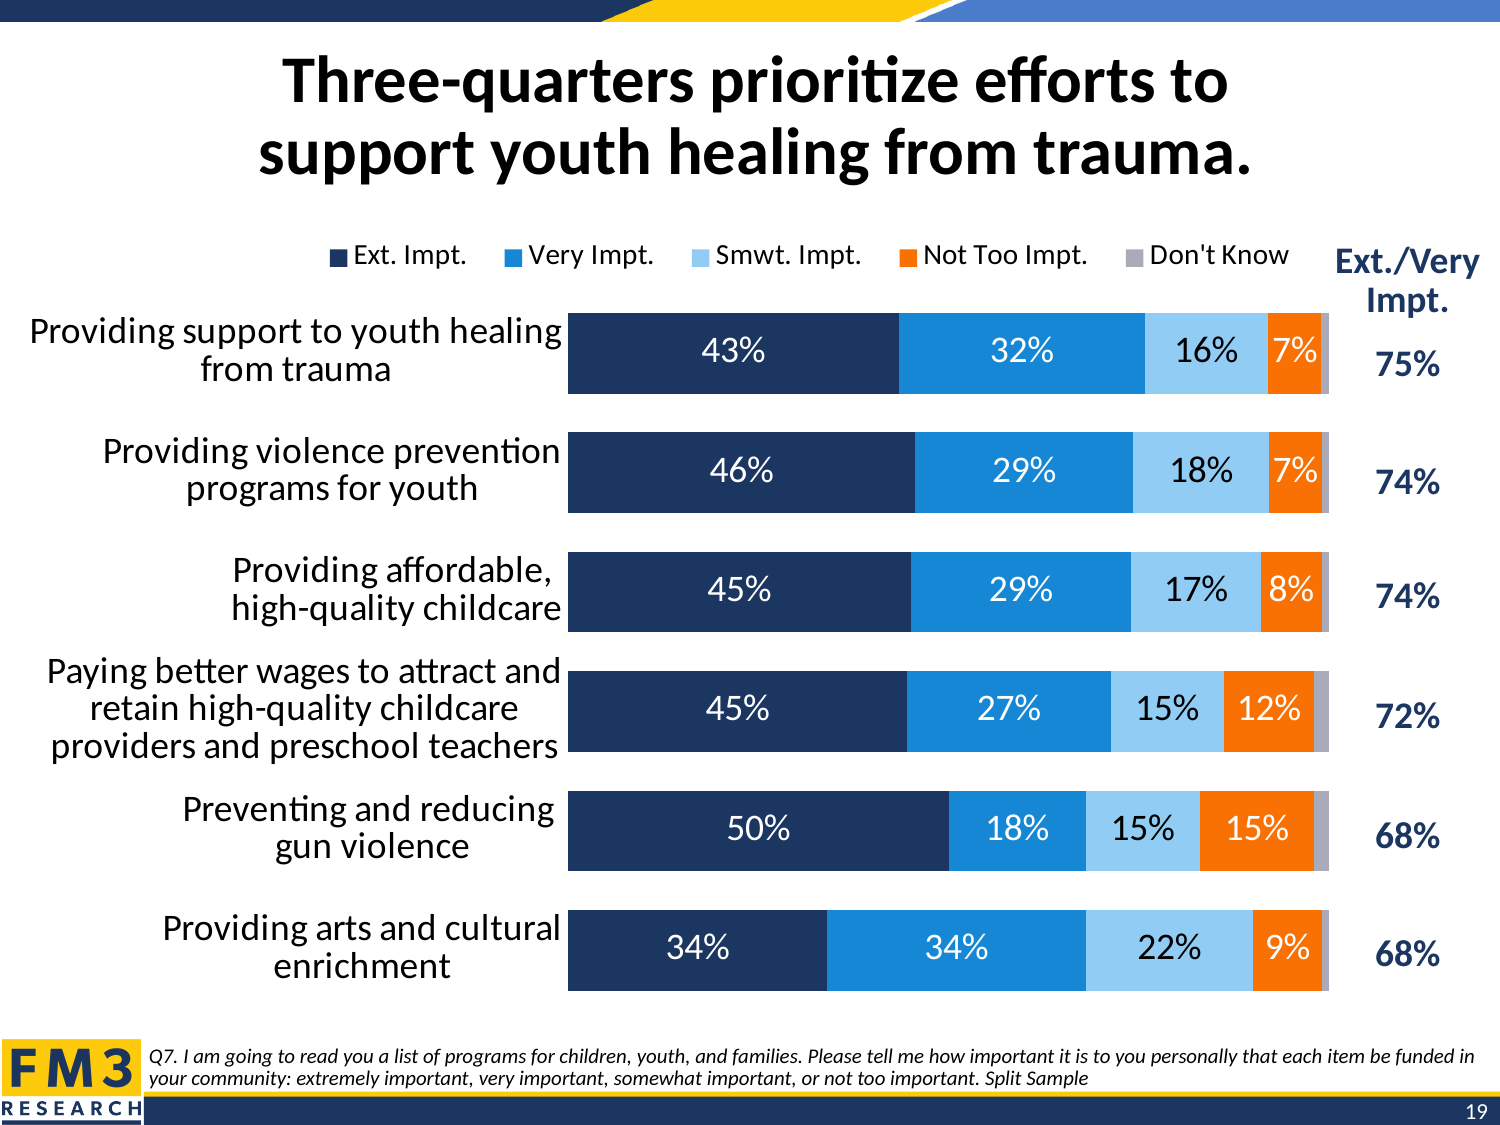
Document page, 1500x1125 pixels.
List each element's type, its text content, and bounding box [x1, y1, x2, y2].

table_header Ext./Very Impt. [1321, 211, 1495, 322]
list Q7. I am going to read you a list of programs for children, youth, and families. Please tell me how important it is to you personally that each item be funded in your community: extremely important, very important, somewhat important, or not too important. Split Sample [134, 1017, 1498, 1098]
table_cell 74% [1366, 386, 1495, 504]
table_cell 74% [1366, 504, 1495, 618]
picture [2, 1039, 141, 1125]
table_cell 75% [1366, 322, 1495, 386]
table_cell 68% [1366, 858, 1495, 976]
picture [0, 0, 1500, 22]
table_cell 68% [1366, 738, 1495, 858]
title Three-quarters prioritize efforts to support youth healing from trauma. [192, 37, 1321, 221]
table_cell 72% [1366, 618, 1495, 738]
chart [25, 221, 1366, 1062]
